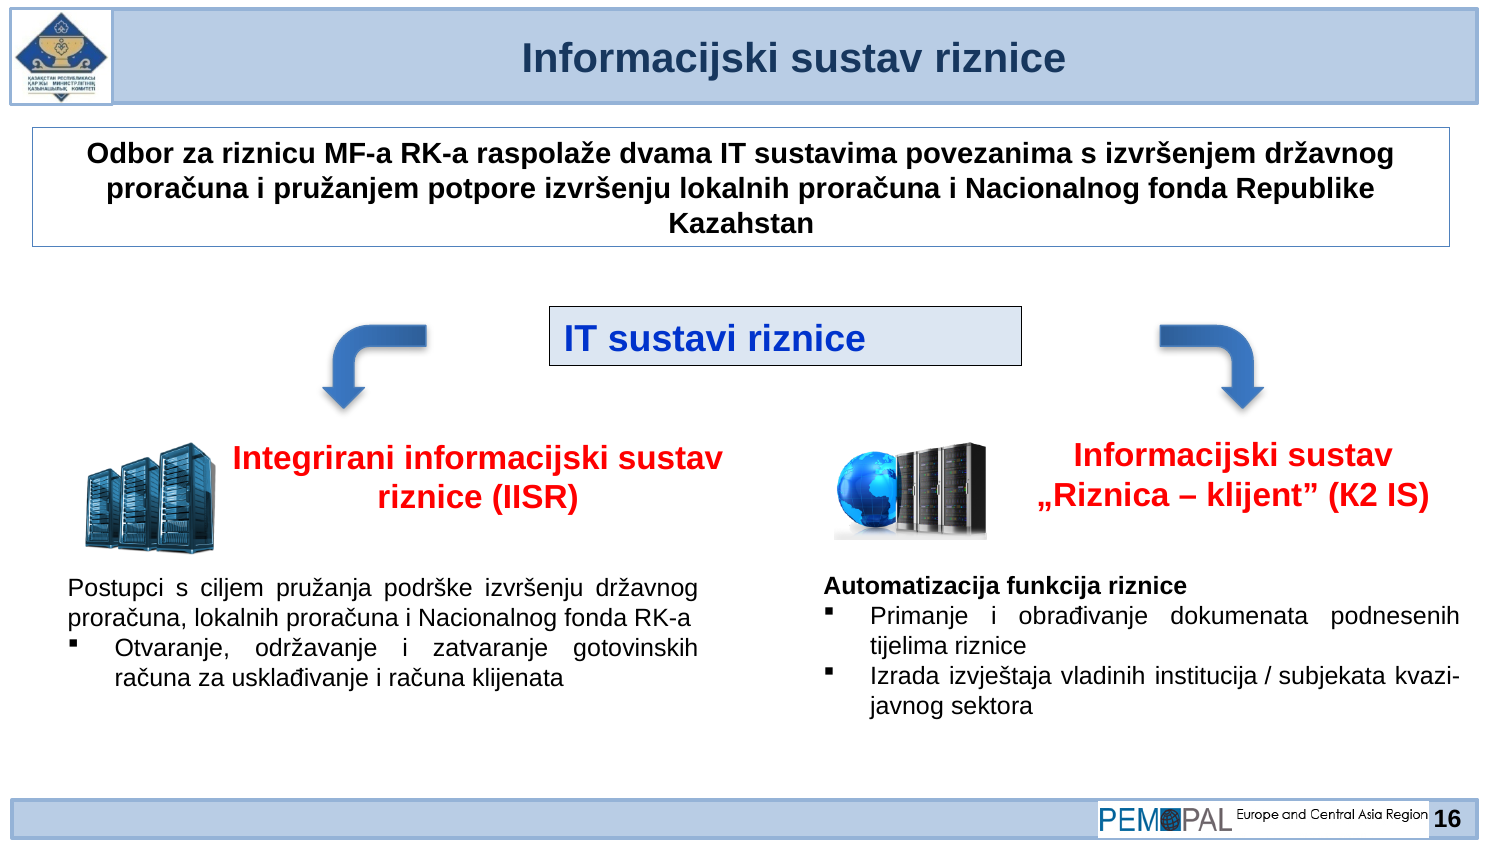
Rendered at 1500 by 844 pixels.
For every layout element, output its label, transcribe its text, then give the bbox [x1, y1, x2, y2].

text_box Informacijski sustav riznice [114, 7, 1479, 105]
text_box Informacijski sustav „Riznica – klijent” (К2 IS) [992, 425, 1475, 521]
picture [51, 442, 244, 555]
text_box Postupci s ciljem pružanja podrške izvršenju državnog proračuna, lokalnih proračuna i Nacionalnog fonda RK-a Otvaranje, održavanje i zatvaranje gotovinskih računa za usklađivanje i računa klijenata [52, 564, 715, 699]
text_box IT sustavi riznice [549, 306, 1022, 366]
text_box [322, 324, 427, 409]
picture [1097, 801, 1429, 838]
text_box [10, 798, 1126, 840]
picture [12, 9, 112, 104]
text_box Automatizacija funkcija riznice Primanje i obrađivanje dokumenata podnesenih tijelima riznice Izrada izvještaja vladinih institucija / subjekata kvazi-javnog sektora [808, 562, 1477, 727]
slide_number 16 [1126, 795, 1477, 841]
text_box Odbor za riznicu MF-a RK-a raspolaže dvama IT sustavima povezanima s izvršenjem državnog proračuna i pružanjem potpore izvršenju lokalnih proračuna i Nacionalnog fonda Republike Kazahstan [32, 127, 1450, 247]
text_box [1159, 324, 1265, 409]
picture [834, 442, 987, 540]
text_box Integrirani informacijski sustav riznice (IISR) [171, 428, 786, 523]
